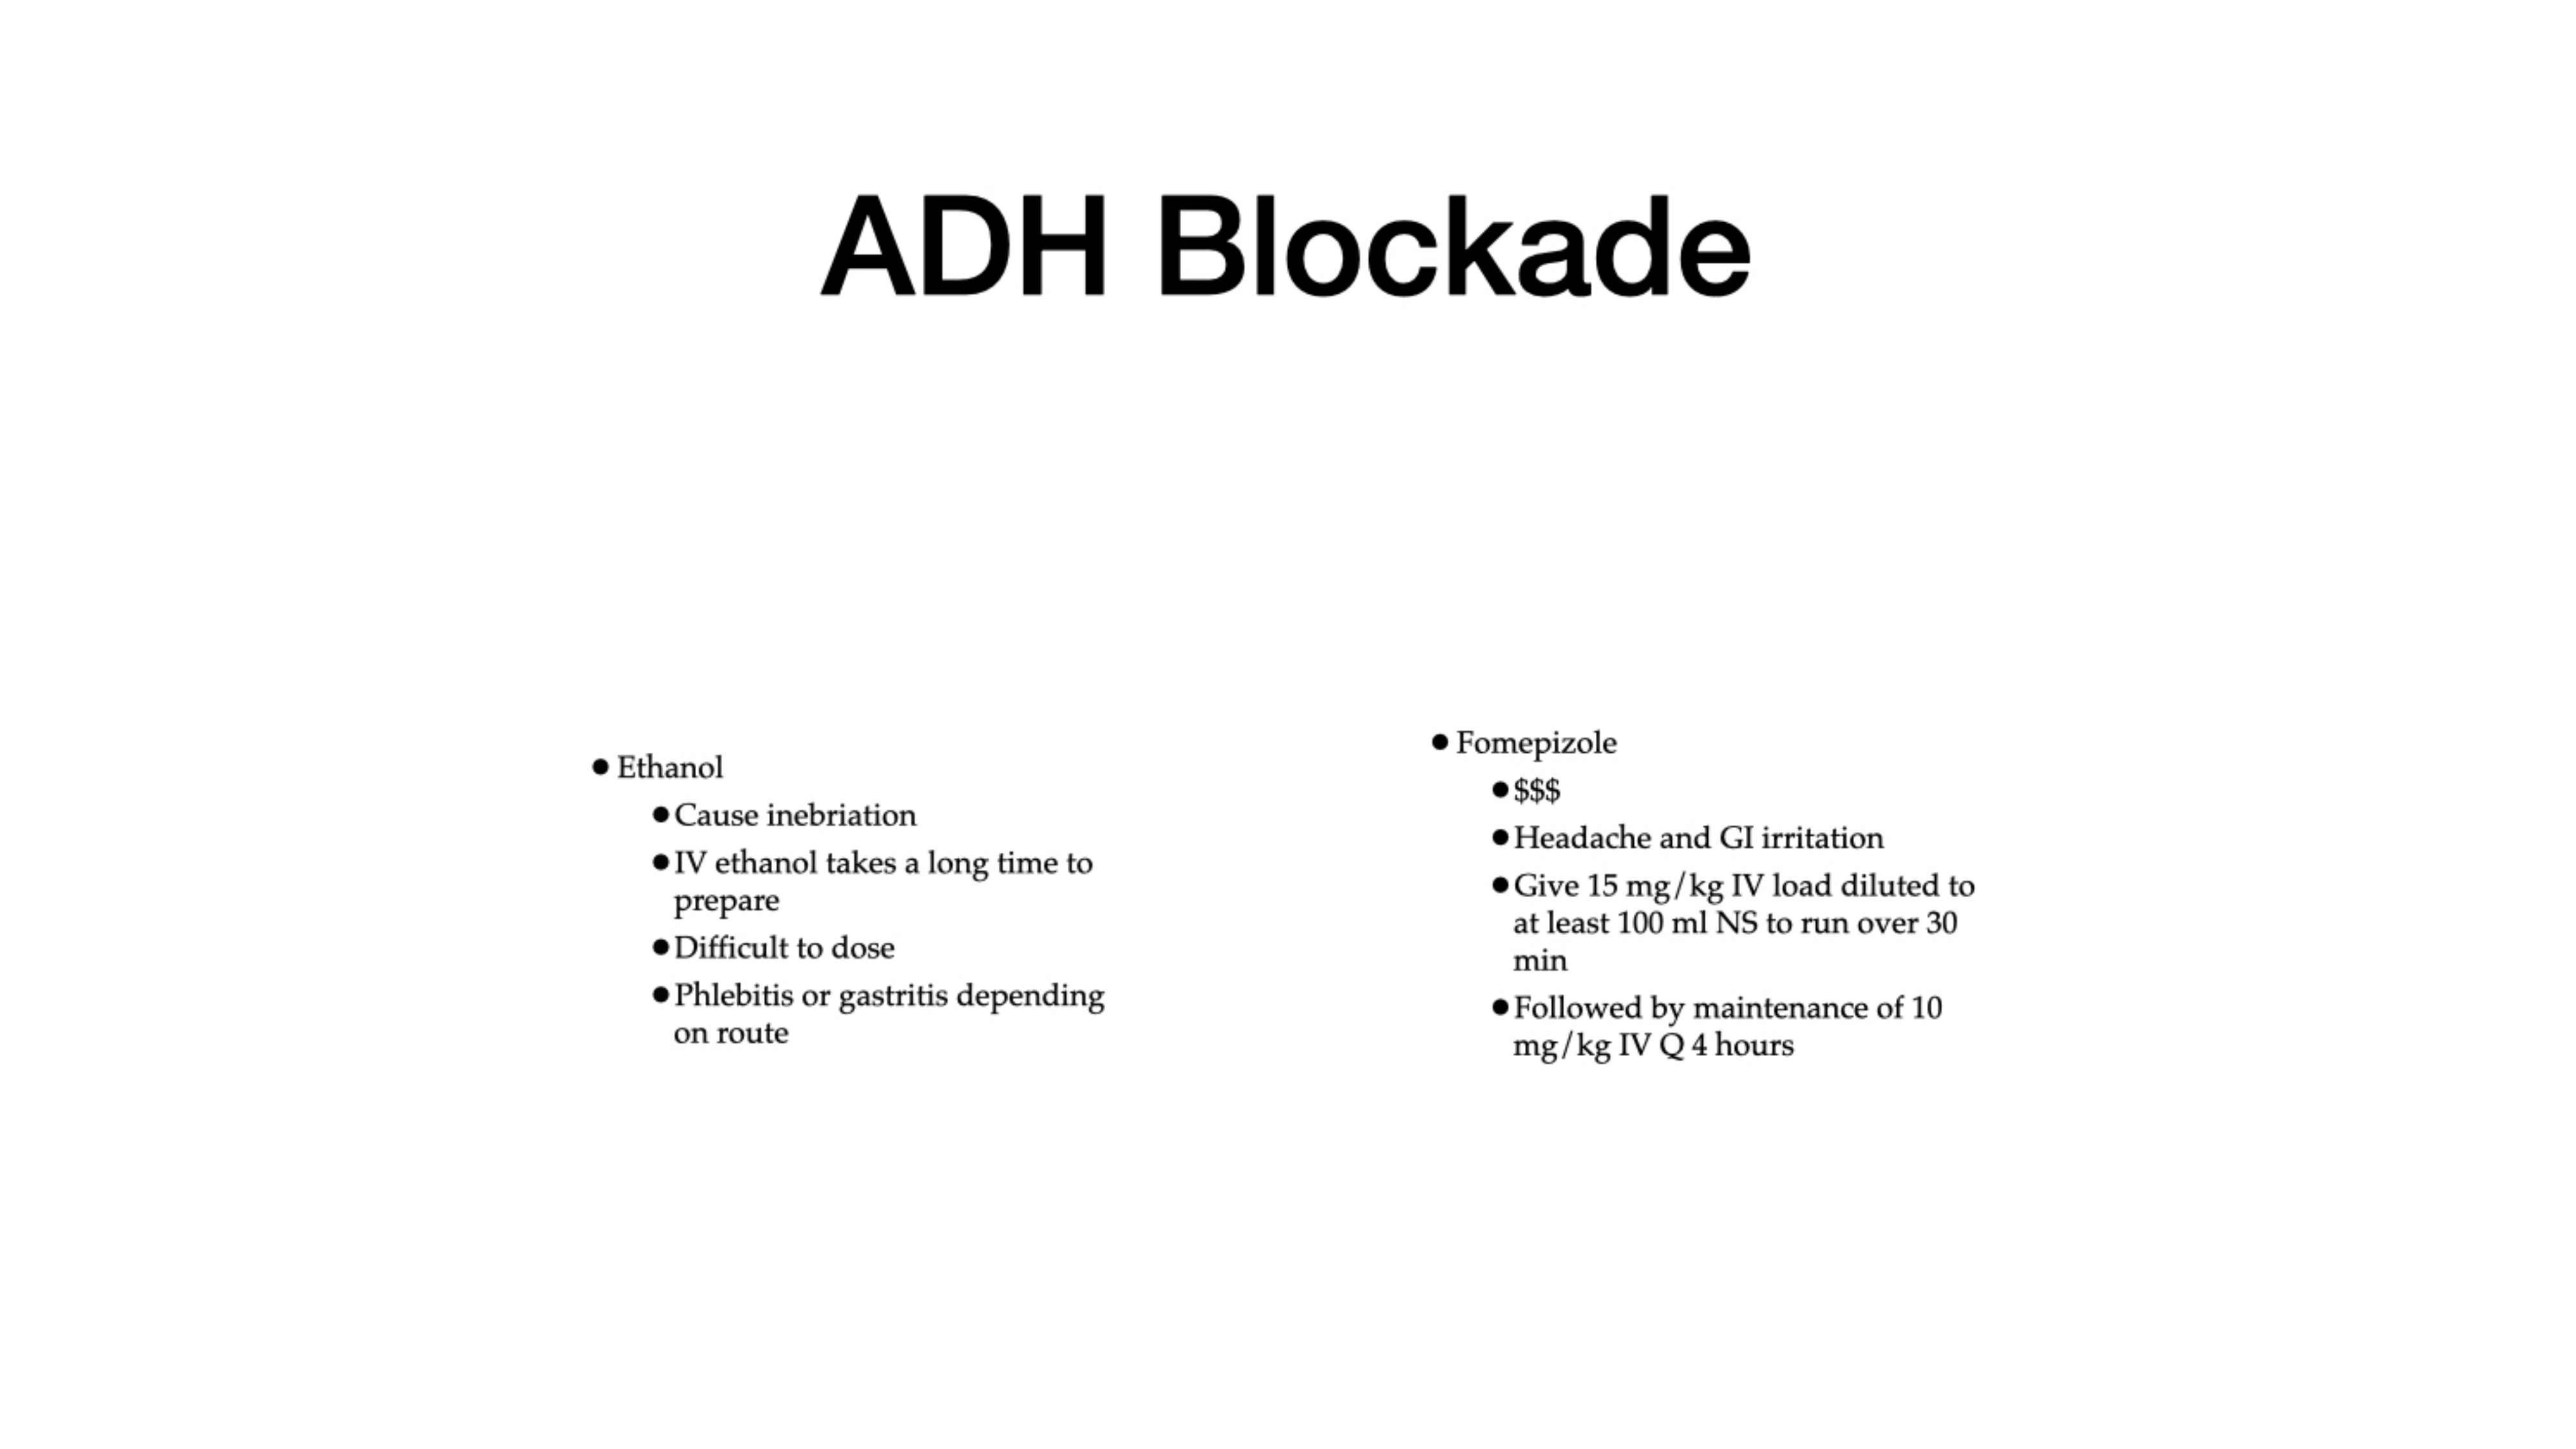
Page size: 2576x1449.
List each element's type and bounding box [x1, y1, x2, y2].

picture [404, 62, 2172, 1387]
